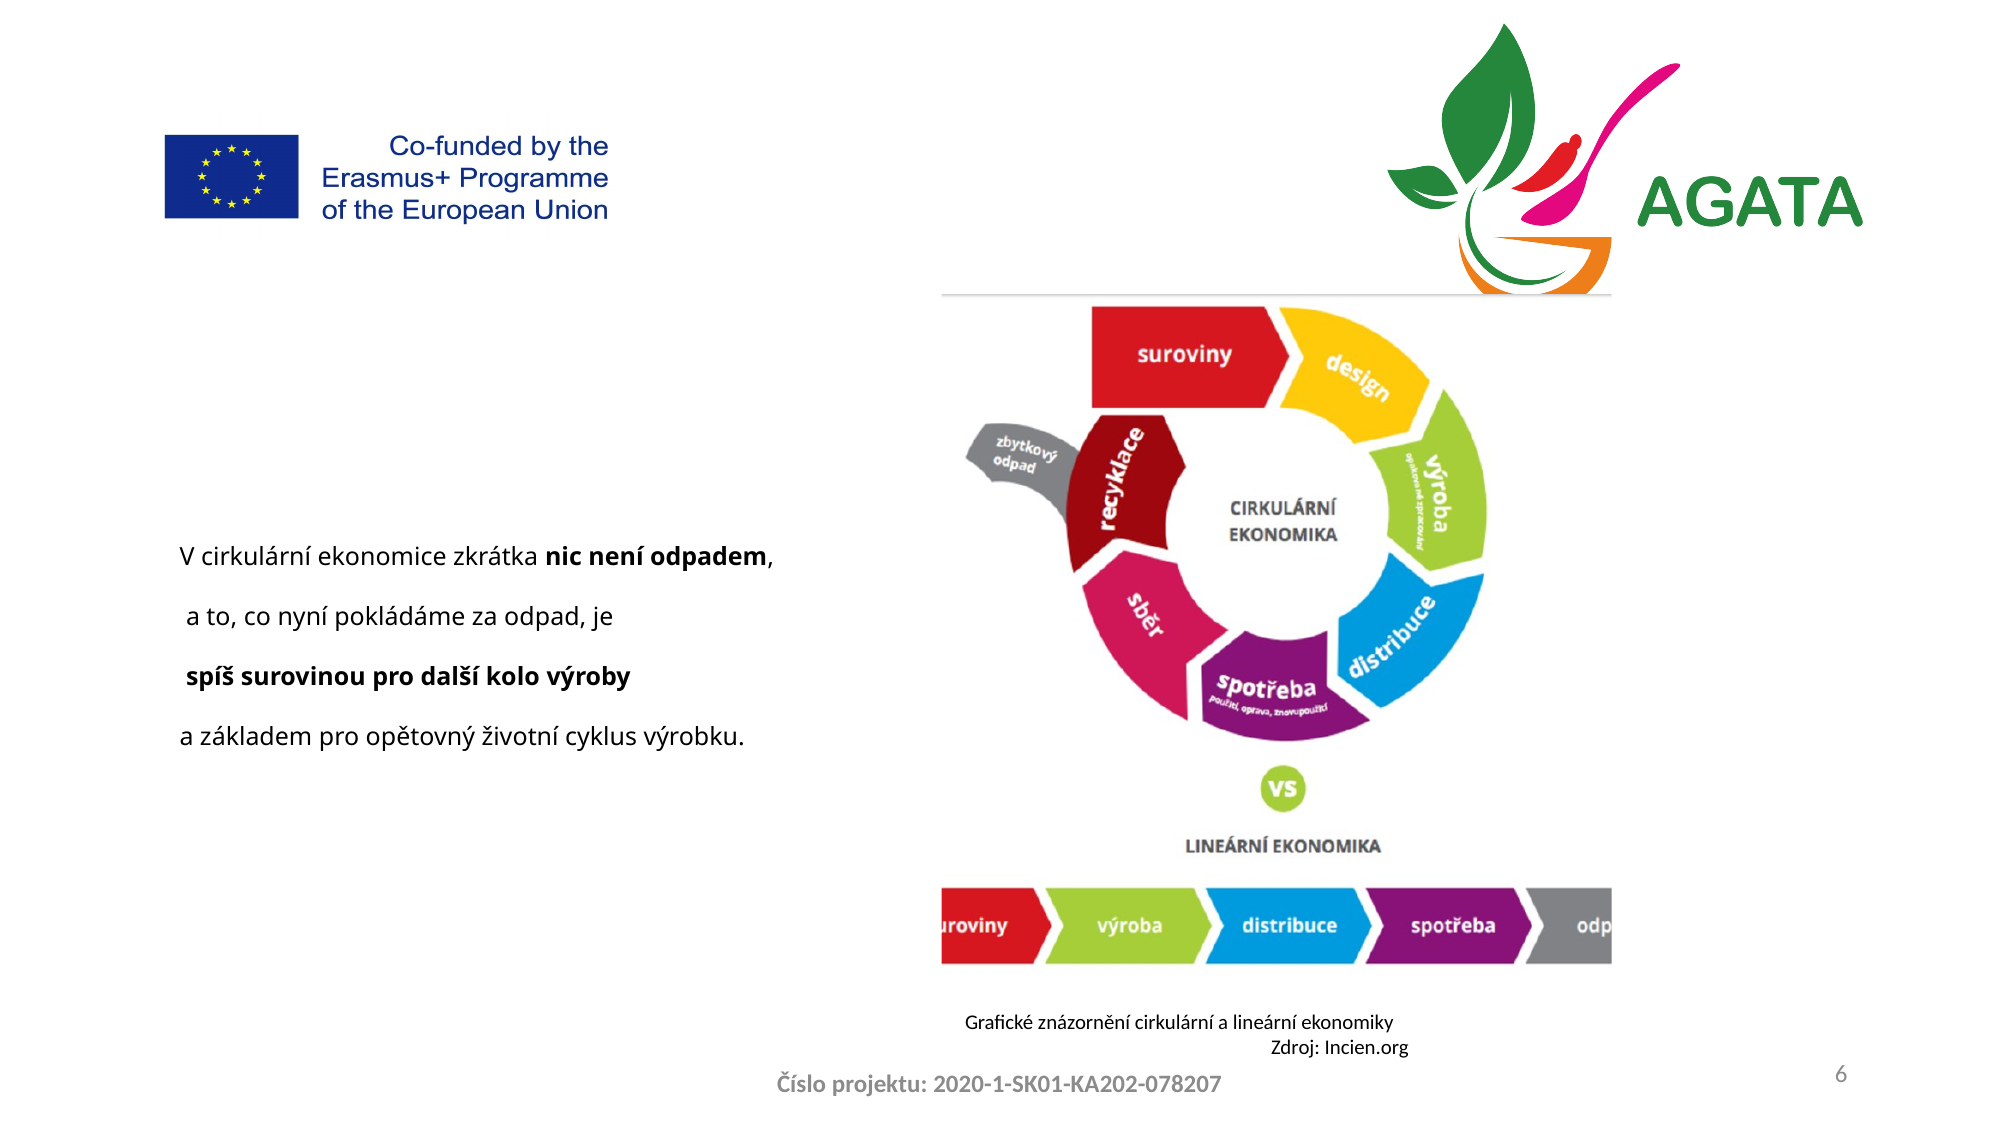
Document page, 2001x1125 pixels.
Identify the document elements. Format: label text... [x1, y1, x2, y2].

picture [137, 111, 631, 243]
footer Číslo projektu: 2020-1-SK01-KA202-078207 [662, 1052, 1338, 1113]
picture [941, 23, 1863, 974]
slide_number 6 [1412, 1042, 1863, 1103]
text_box V cirkulární ekonomice zkrátka nic není odpadem, a to, co nyní pokládáme za odpad, je spíš surovinou pro další kolo výroby a základem pro opětovný životní cyklus výrobku. [164, 294, 889, 1092]
text_box Grafické znázornění cirkulární a lineární ekonomiky Zdroj: Incien.org [919, 1001, 1611, 1085]
